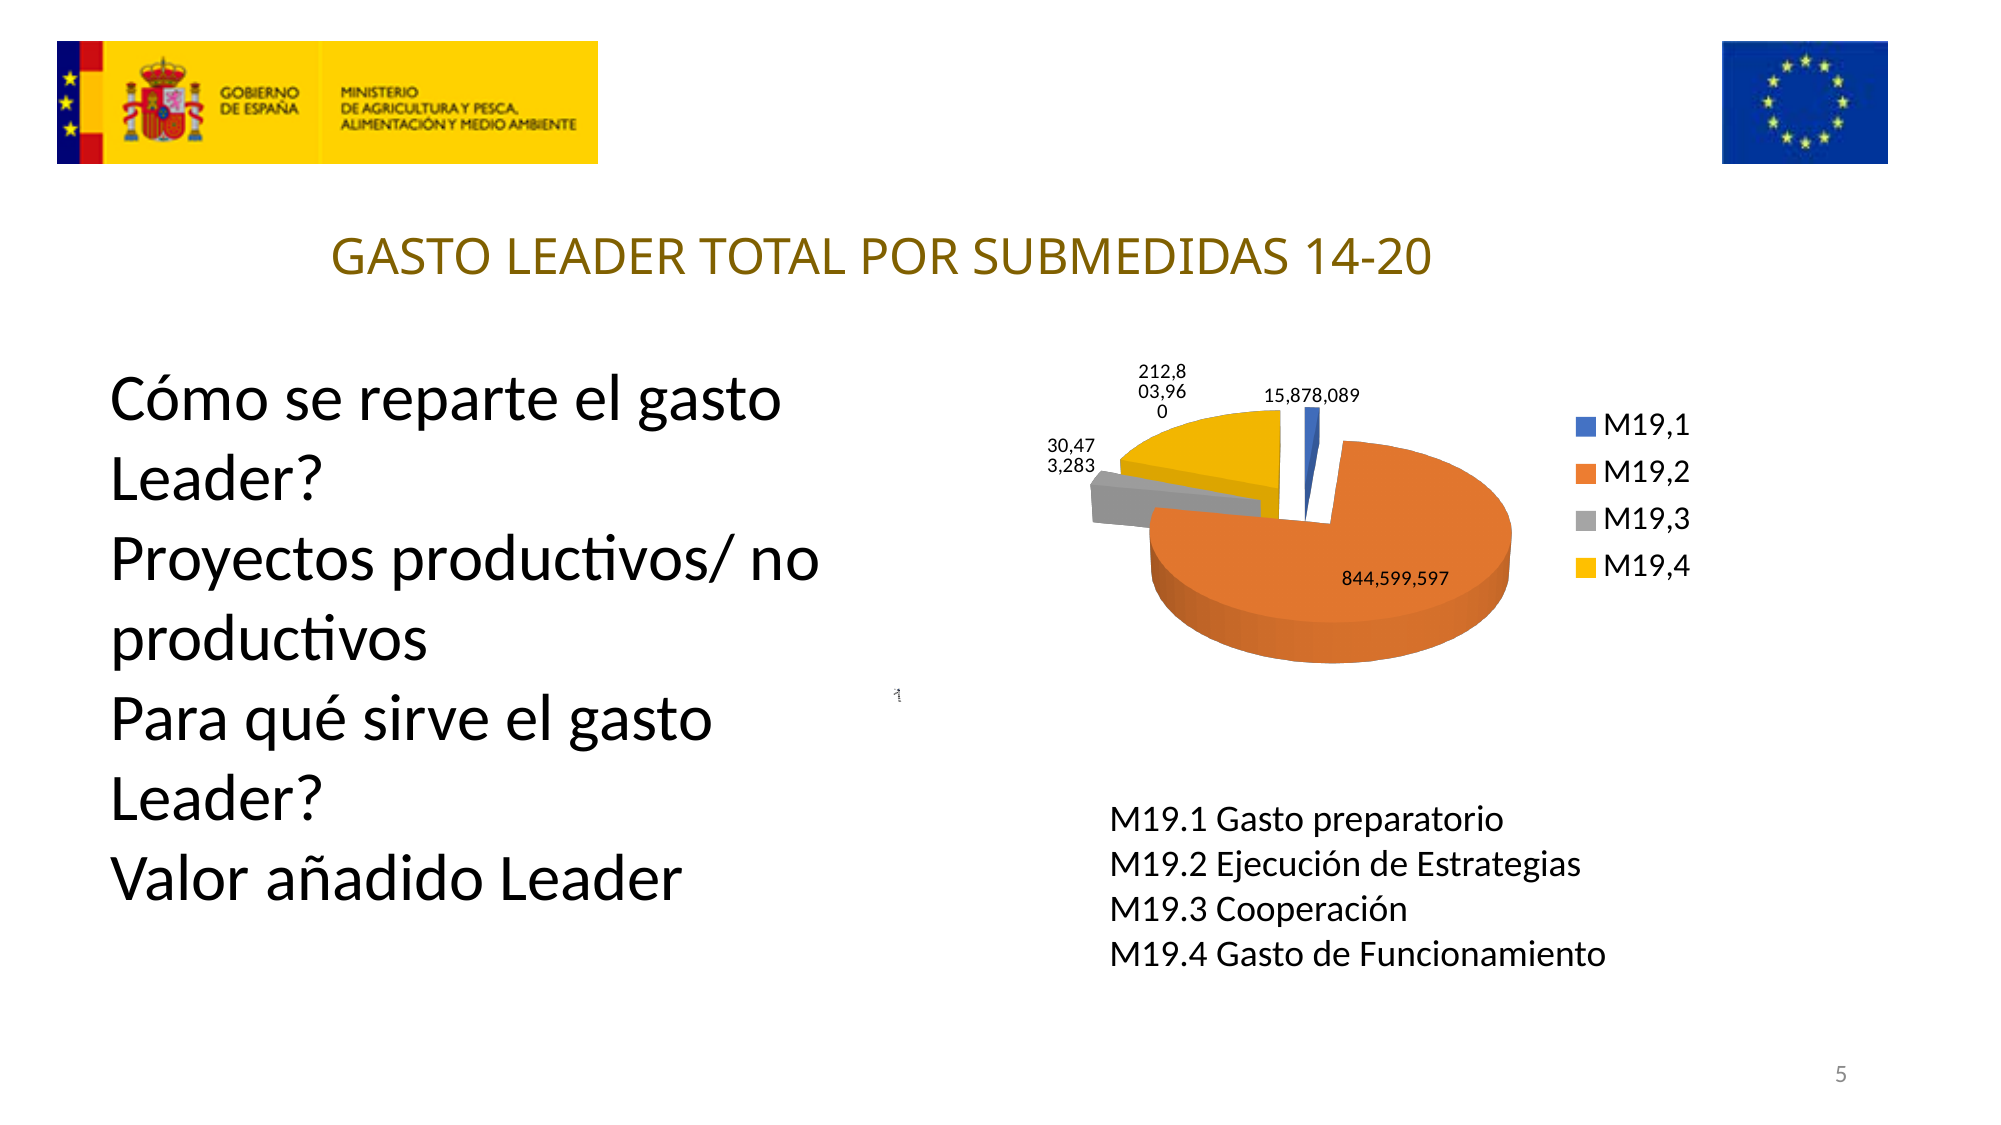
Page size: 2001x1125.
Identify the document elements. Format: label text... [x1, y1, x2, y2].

picture [1721, 41, 1888, 164]
chart [964, 302, 1715, 753]
text_box GASTO LEADER TOTAL POR SUBMEDIDAS 14-20 [281, 217, 1510, 292]
slide_number 5 [1412, 1042, 1863, 1103]
text_box M19.1 Gasto preparatorio M19.2 Ejecución de Estrategias M19.3 Cooperación M19.4 Gasto de Funcionamiento [1094, 786, 1697, 982]
chart [892, 689, 902, 703]
text_box Cómo se reparte el gasto Leader? Proyectos productivos/ no productivos Para qué sirve el gasto Leader? Valor añadido Leader [95, 346, 846, 1002]
picture [57, 41, 598, 164]
